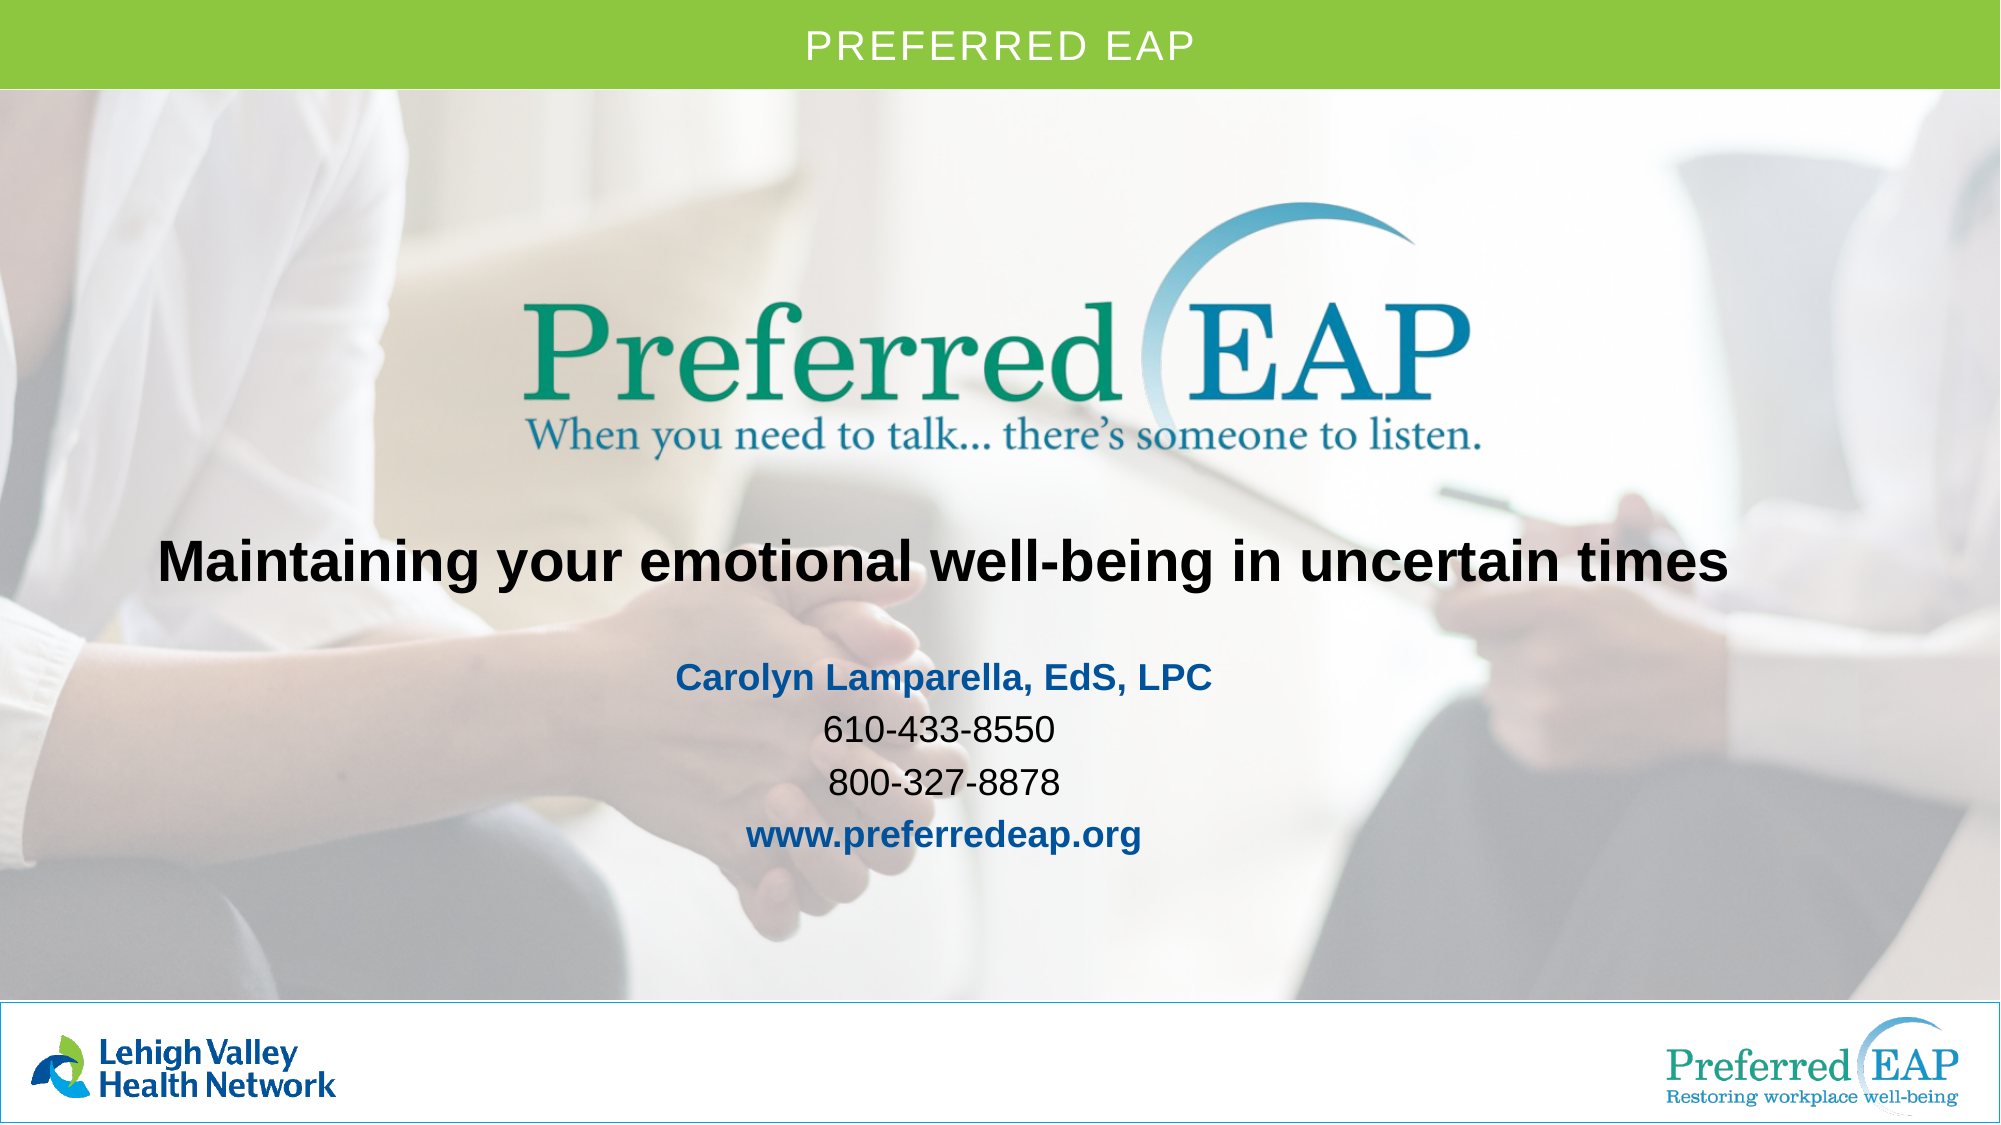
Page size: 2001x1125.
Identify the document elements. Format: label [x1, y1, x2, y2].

picture [31, 1035, 336, 1098]
picture [1653, 1007, 1972, 1121]
picture [0, 90, 2000, 1000]
